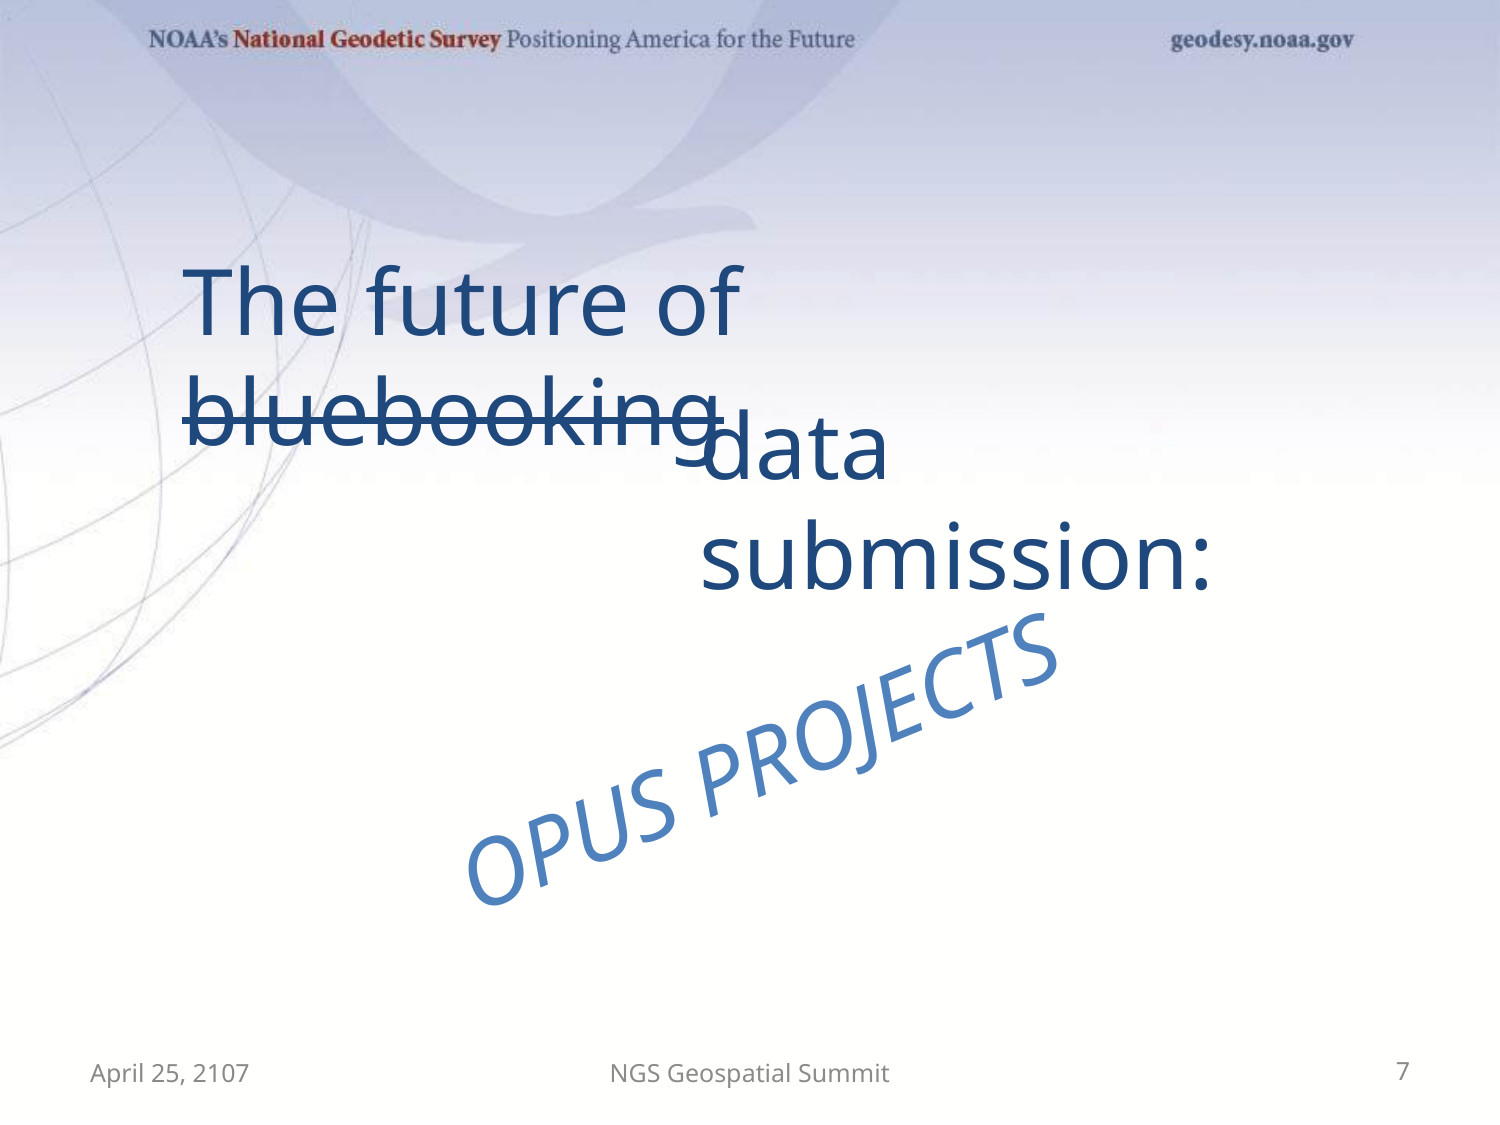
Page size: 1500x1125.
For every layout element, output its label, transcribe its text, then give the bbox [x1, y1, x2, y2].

title The future of bluebooking [167, 297, 1245, 410]
footer NGS Geospatial Summit [512, 1042, 988, 1103]
picture [0, 0, 1500, 1122]
text_box data submission: [684, 380, 1347, 616]
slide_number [75, 1042, 425, 1103]
text_box OPUS PROJECTS [424, 547, 1155, 944]
slide_number 7 [1074, 1042, 1425, 1103]
